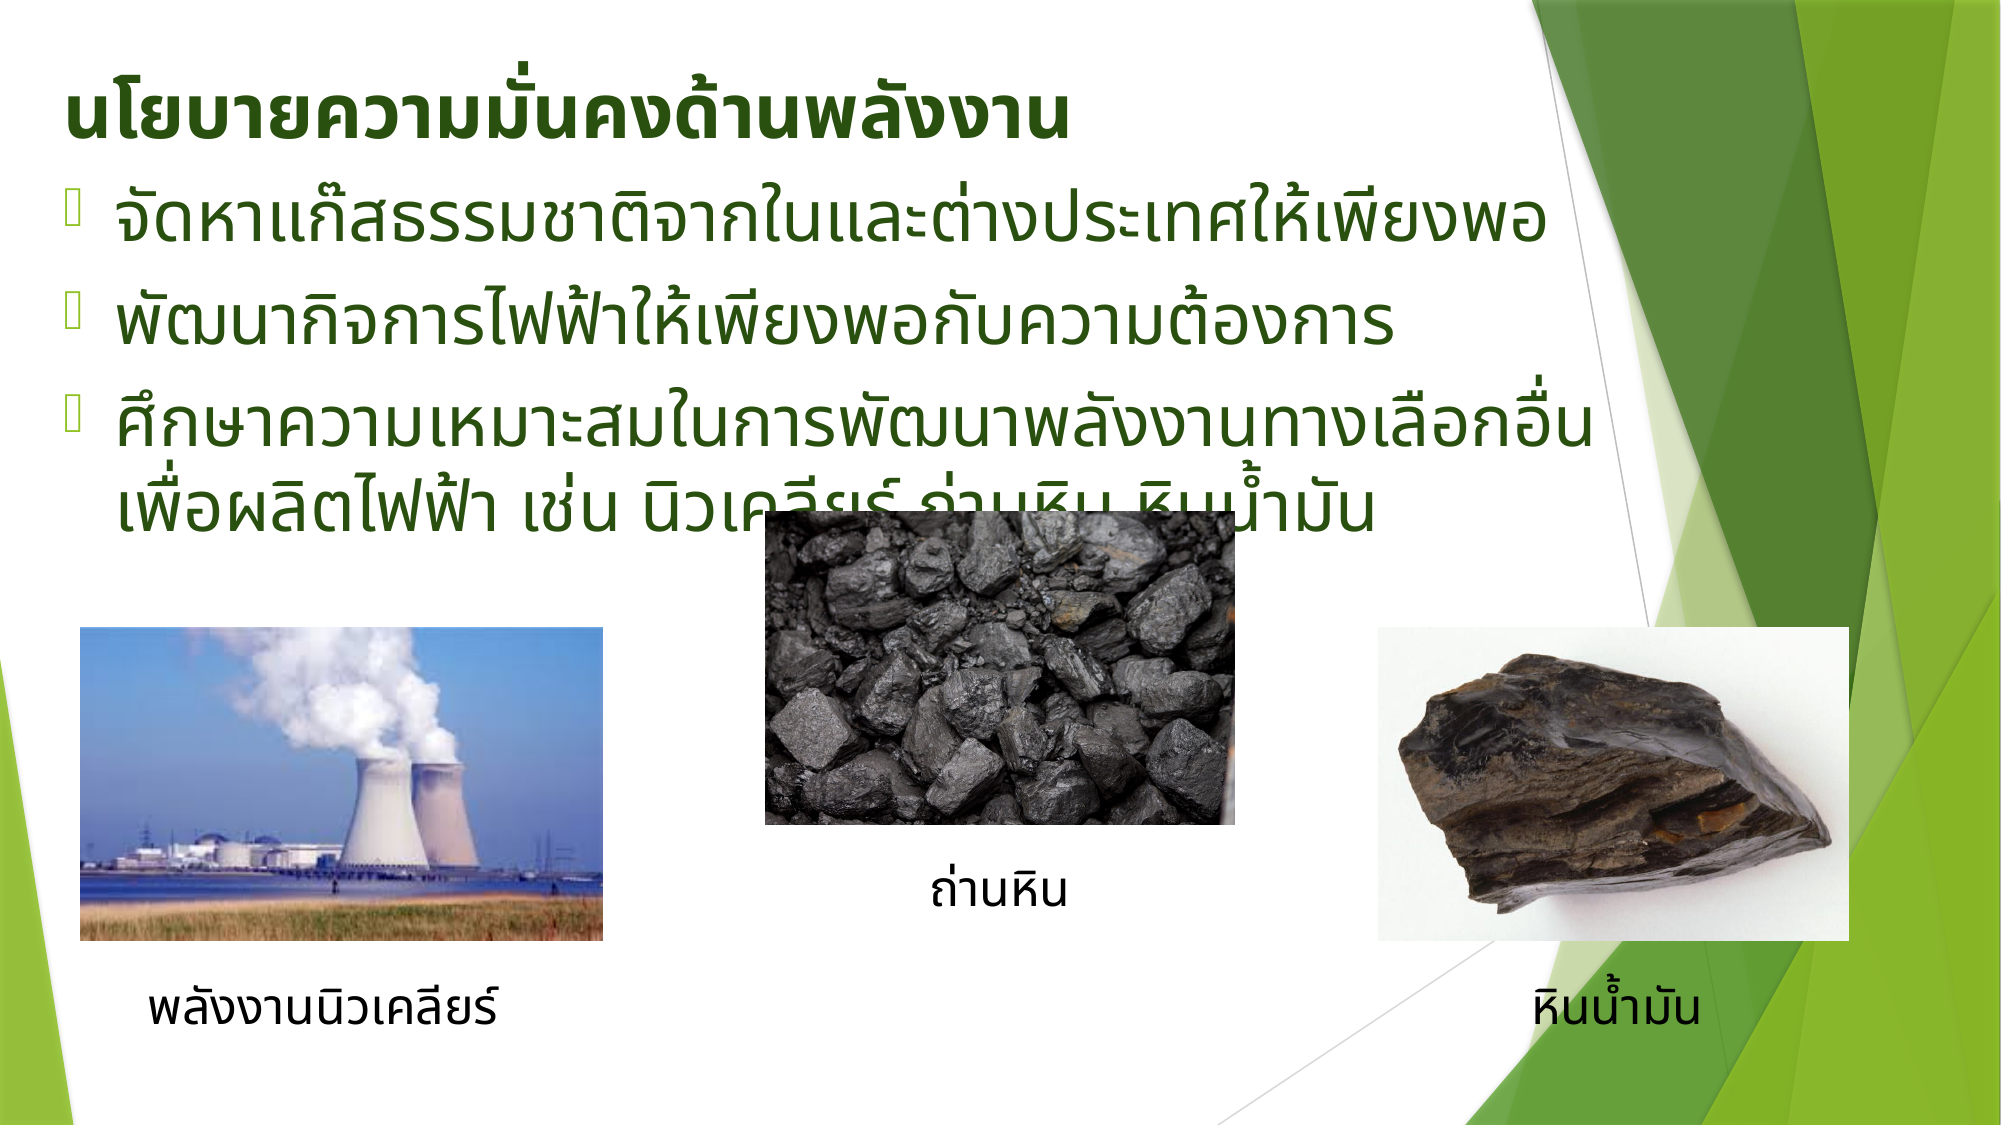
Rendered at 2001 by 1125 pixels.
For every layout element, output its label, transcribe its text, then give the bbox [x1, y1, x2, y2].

picture [1377, 626, 1849, 941]
text_box หินน้ำมัน [1516, 967, 1719, 1043]
text_box พลังงานนิวเคลียร์ [133, 967, 514, 1043]
list นโยบายความมั่นคงด้านพลังงาน จัดหาแก๊สธรรมชาติจากในและต่างประเทศให้เพียงพอ พัฒนากิจการไฟฟ้าให้เพียงพอกับความต้องการ ศึกษาความเหมาะสมในการพัฒนาพลังงานทางเลือกอื่นเพื่อผลิตไฟฟ้า เช่น นิวเคลียร์ ถ่านหิน หินน้ำมัน [48, 54, 1689, 563]
text_box ถ่านหิน [914, 848, 1086, 924]
picture [79, 626, 603, 941]
picture [764, 511, 1236, 826]
